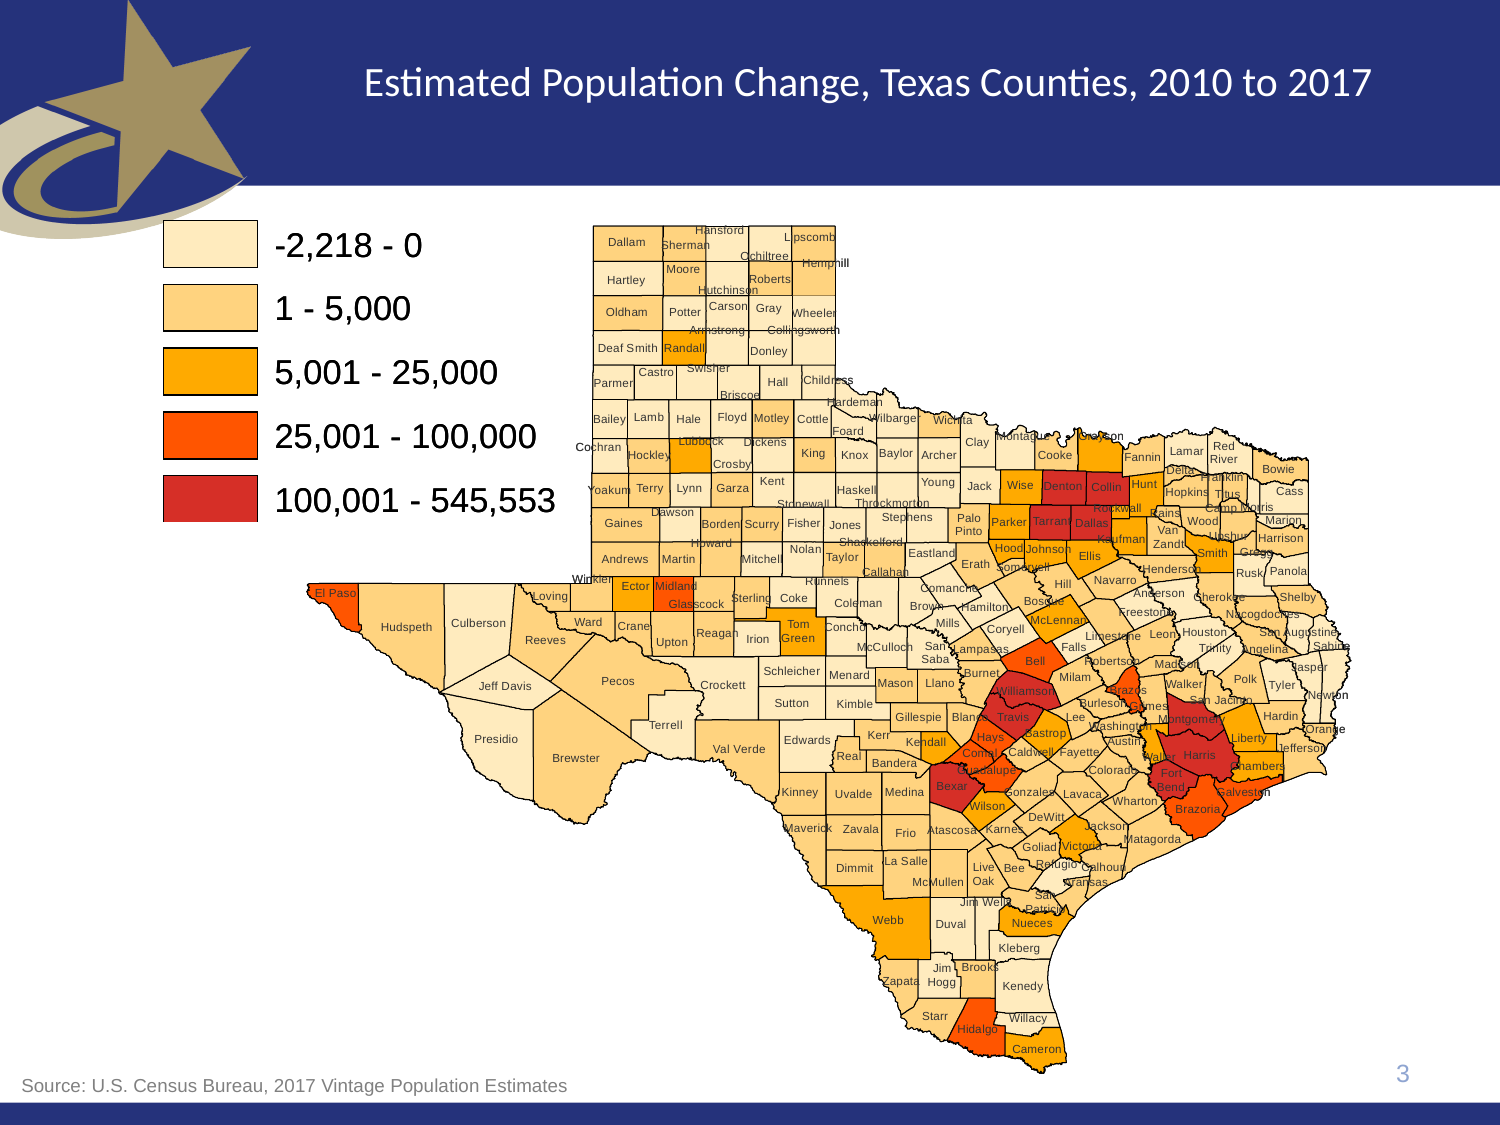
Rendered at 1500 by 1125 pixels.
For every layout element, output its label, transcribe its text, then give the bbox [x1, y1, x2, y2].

text_box Source: U.S. Census Bureau, 2017 Vintage Population Estimates [6, 1066, 588, 1104]
title Estimated Population Change, Texas Counties, 2010 to 2017 [249, 1, 1487, 165]
slide_number 3 [1074, 1042, 1425, 1103]
picture [0, 0, 1375, 1075]
